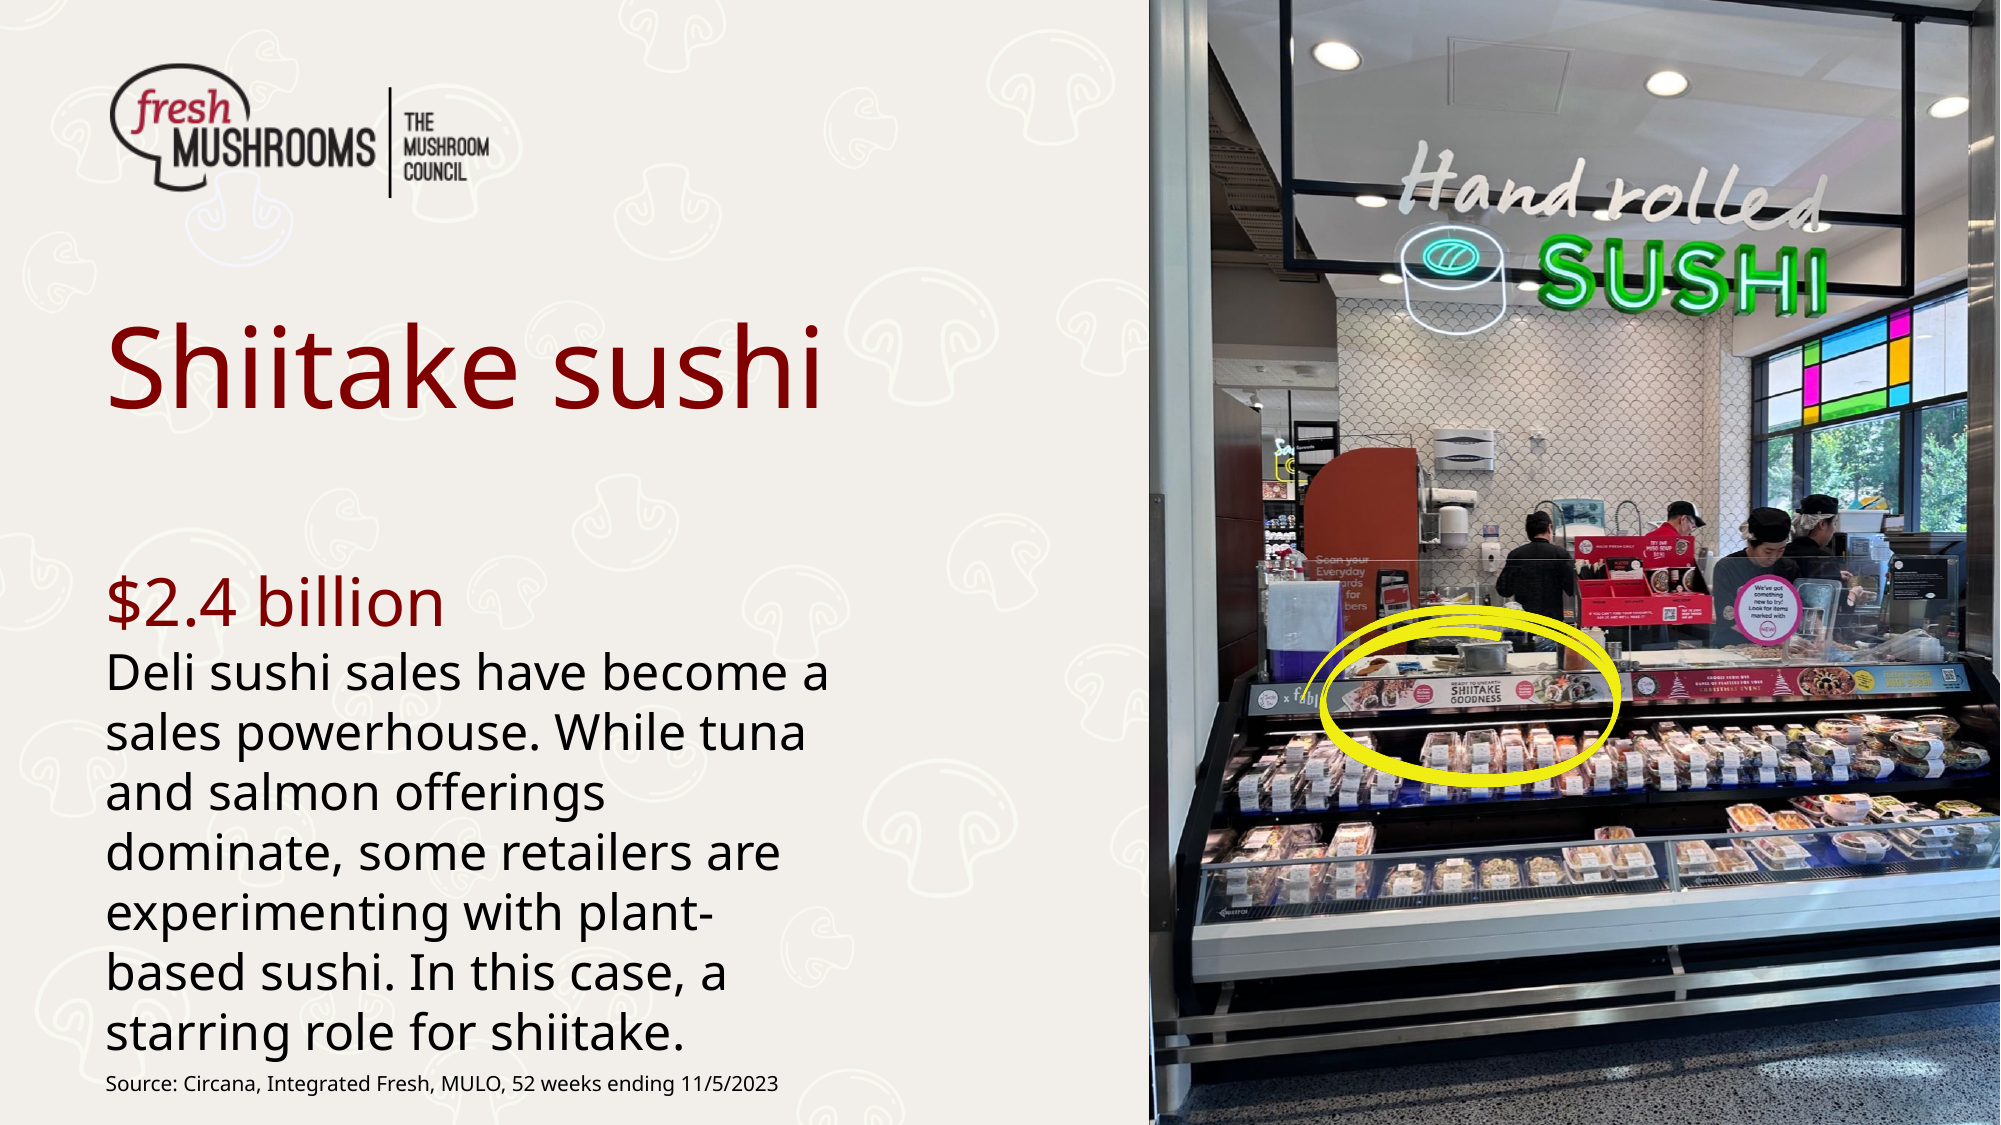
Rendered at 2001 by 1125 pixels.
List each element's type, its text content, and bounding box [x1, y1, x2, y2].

text_box $2.4 billion Deli sushi sales have become a sales powerhouse. While tuna and salmon offerings dominate, some retailers are experimenting with plant-based sushi. In this case, a starring role for shiitake. [90, 552, 871, 951]
text_box Shiitake sushi [90, 288, 1006, 488]
picture [0, 0, 2000, 1125]
text_box Source: Circana, Integrated Fresh, MULO, 52 weeks ending 11/5/2023 [90, 1038, 1091, 1104]
